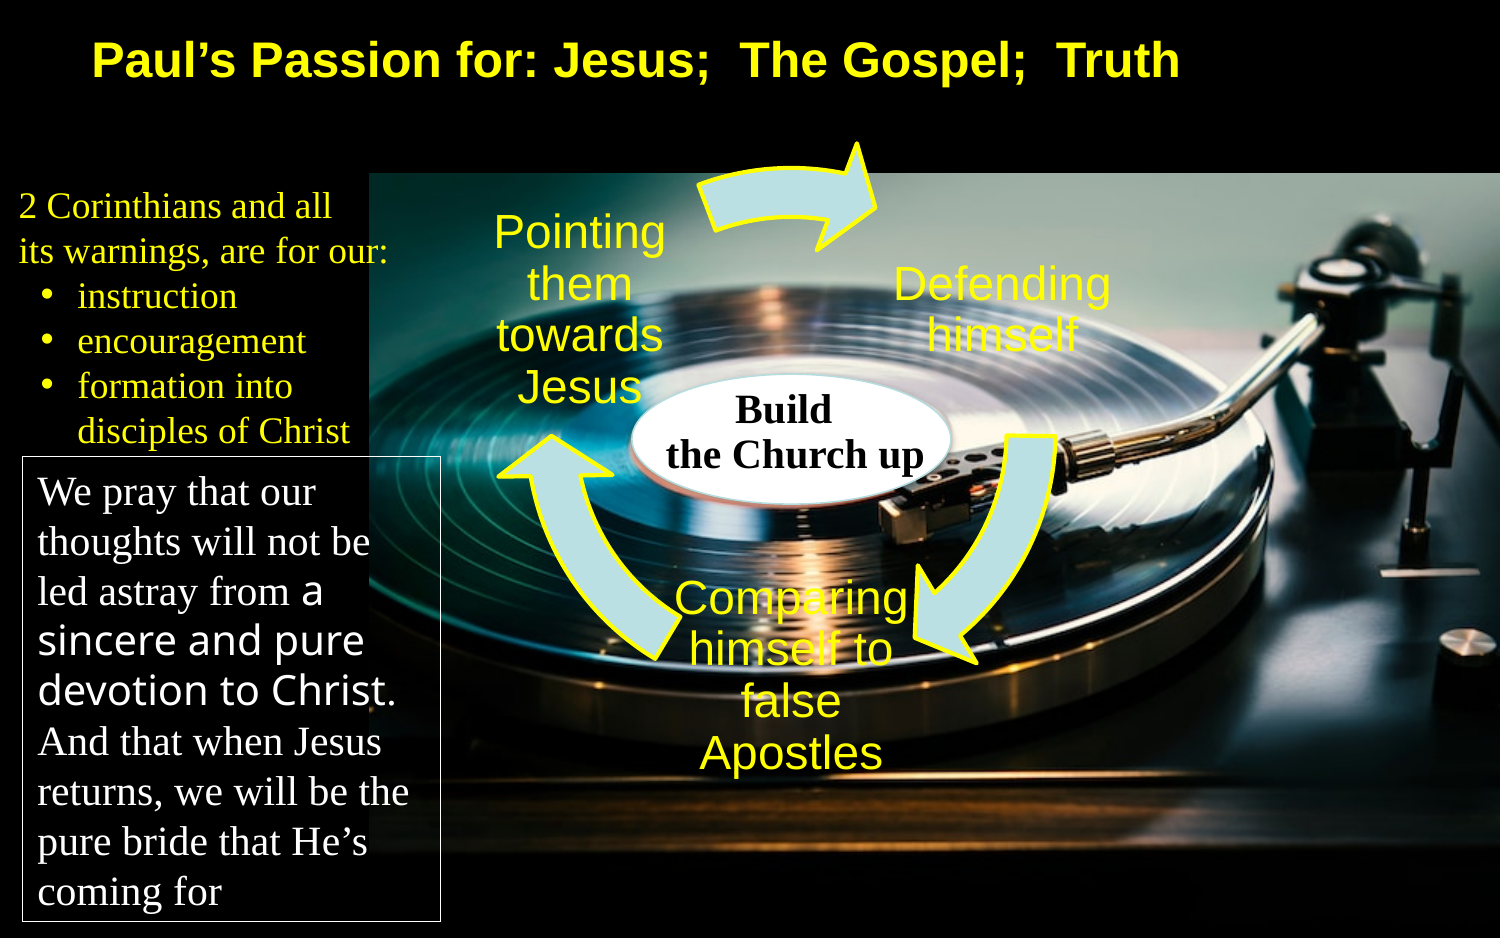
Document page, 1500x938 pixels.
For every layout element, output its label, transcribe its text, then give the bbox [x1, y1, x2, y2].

text_box Paul’s Passion for: Jesus; The Gospel; Truth [76, 19, 1471, 95]
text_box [147, 135, 1436, 803]
text_box We pray that our thoughts will not be led astray from a sincere and pure devotion to Christ. And that when Jesus returns, we will be the pure bride that He’s coming for [22, 456, 363, 922]
text_box 2 Corinthians and all its warnings, are for our: instruction encouragement formation into disciples of Christ [3, 173, 142, 458]
picture [368, 173, 1500, 926]
